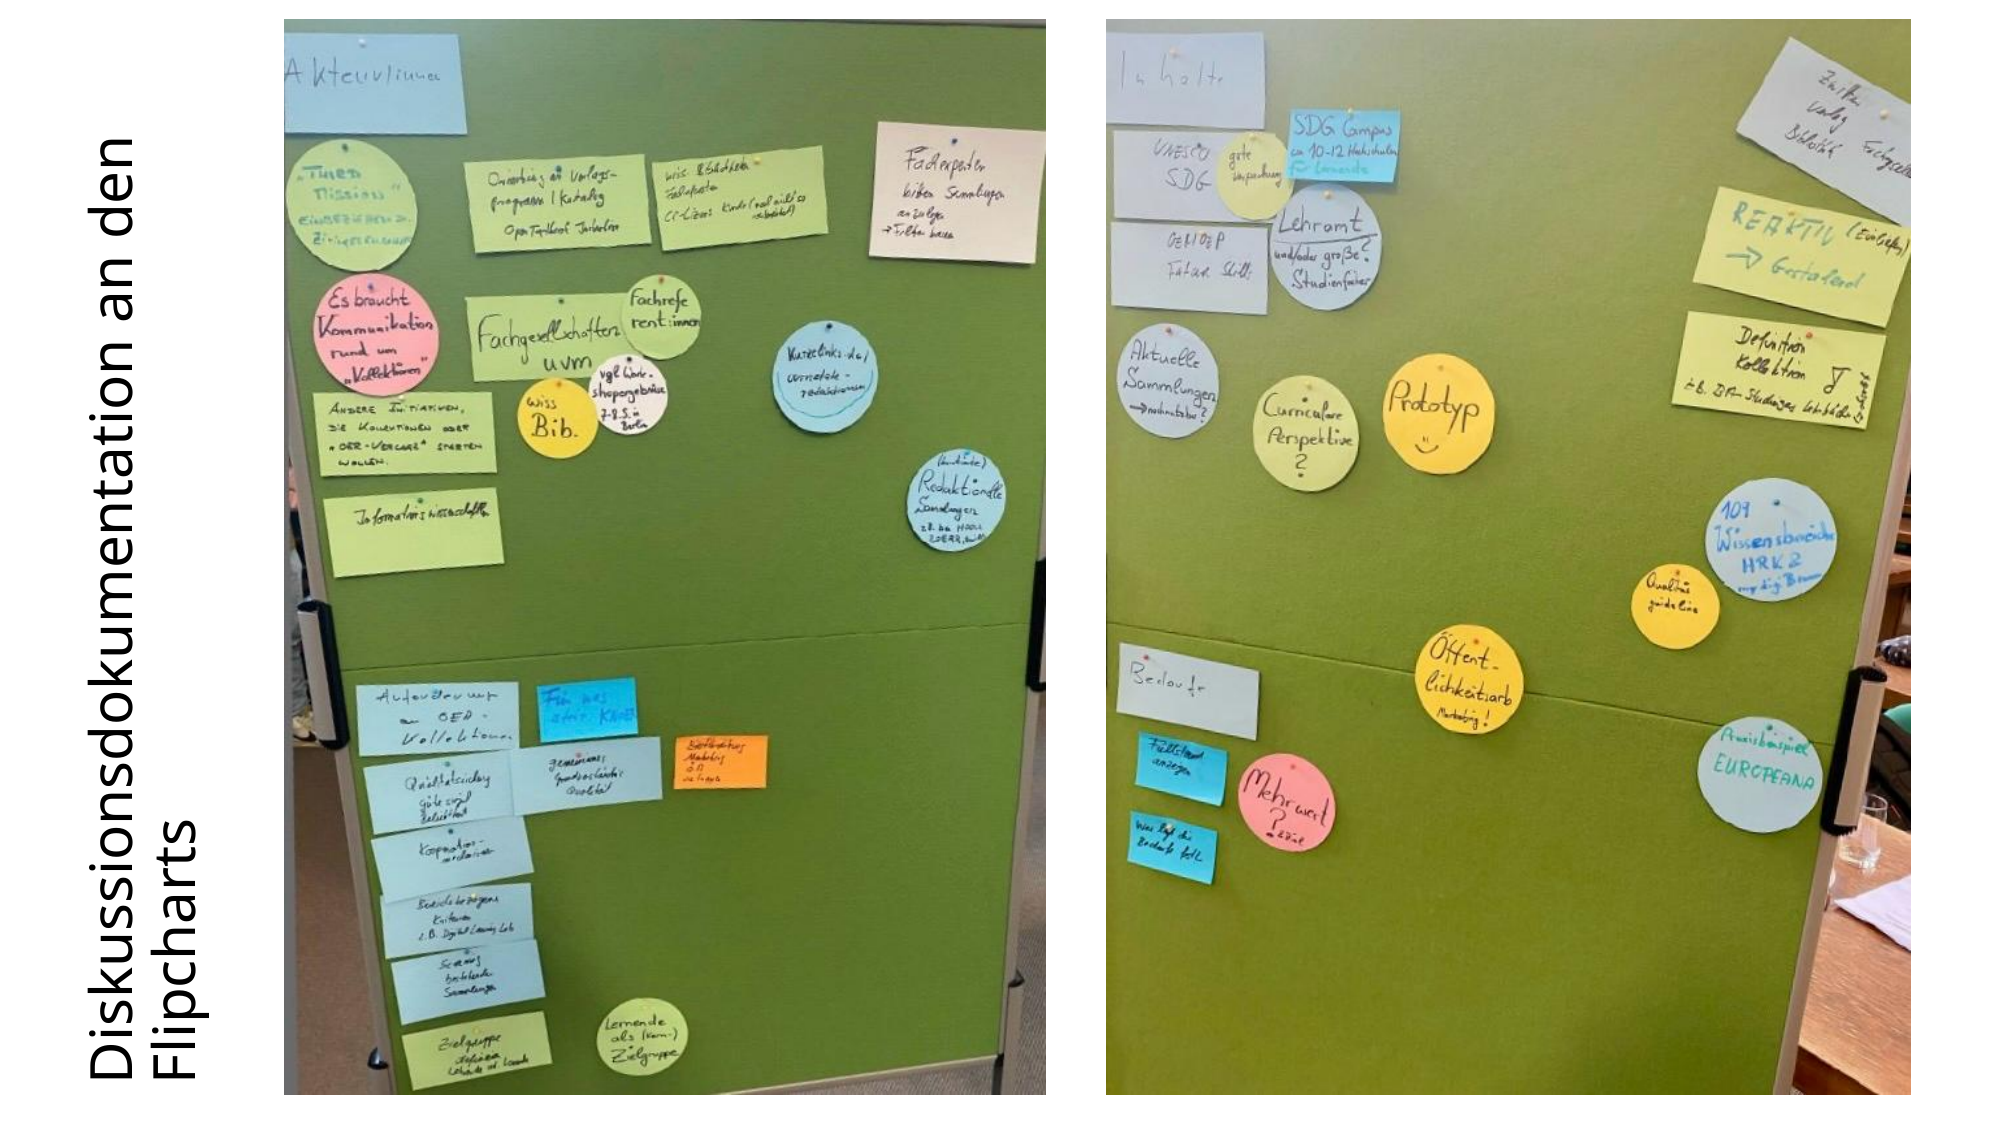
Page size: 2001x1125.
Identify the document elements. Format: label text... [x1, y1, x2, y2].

title Diskussionsdokumentation an den Flipcharts [36, 0, 255, 1100]
picture [1106, 19, 1911, 1095]
picture [284, 19, 1047, 1095]
